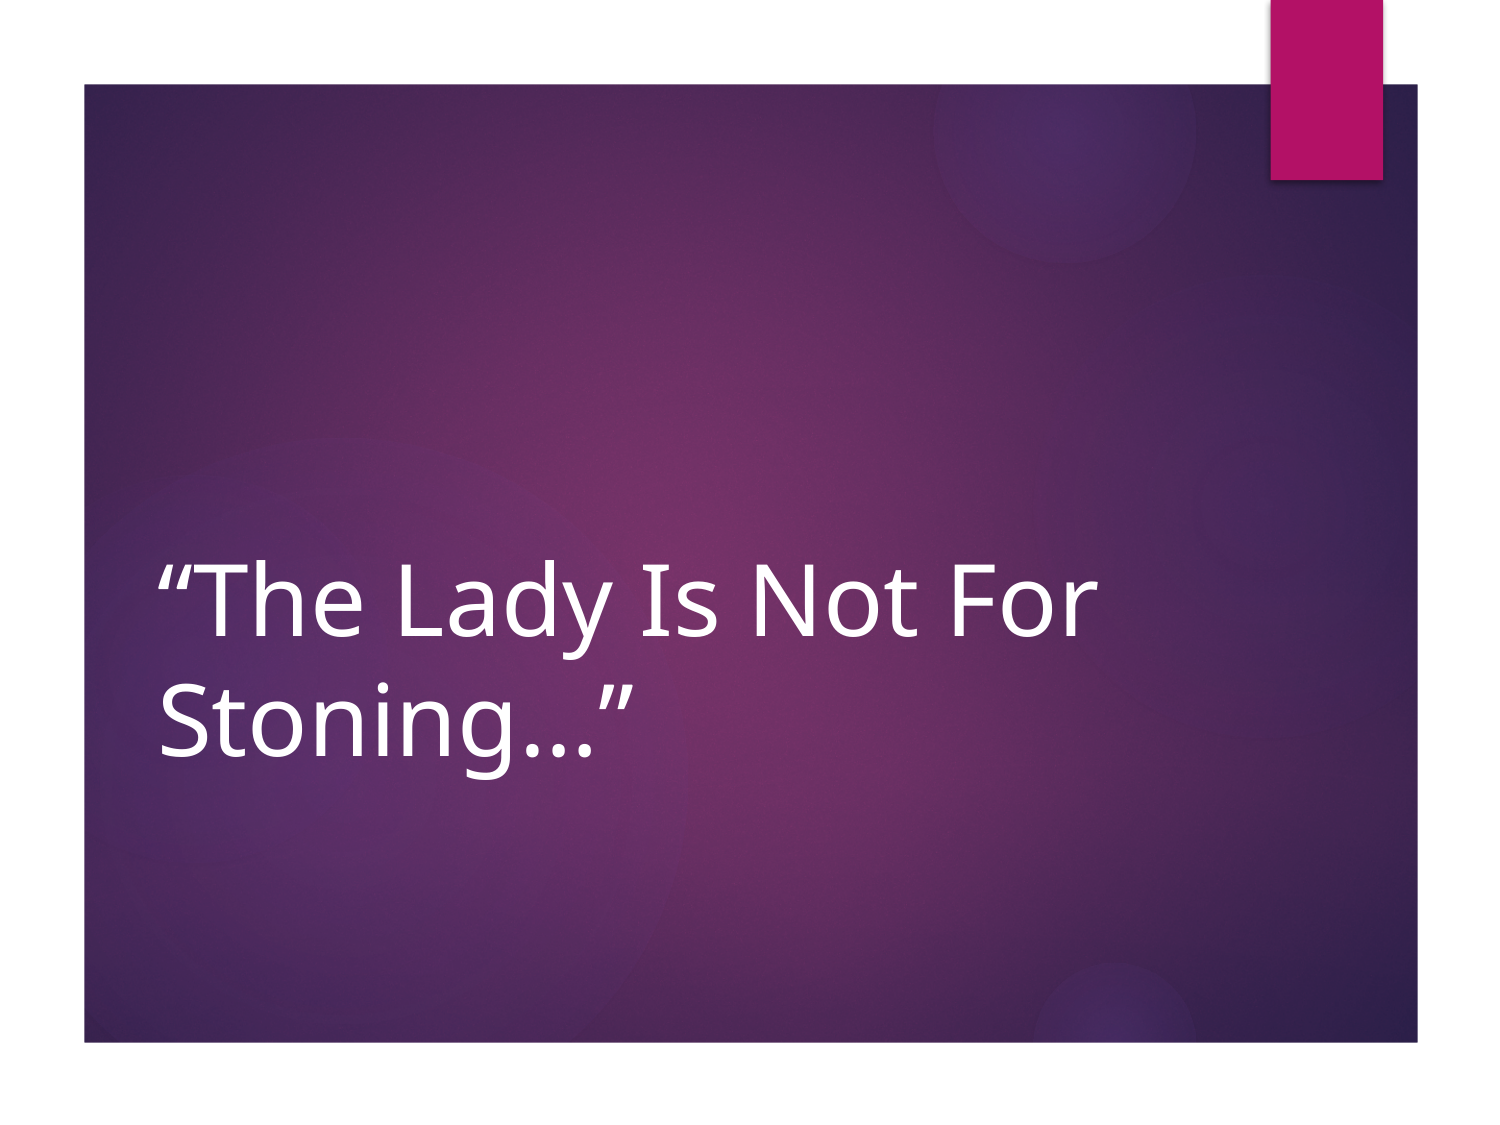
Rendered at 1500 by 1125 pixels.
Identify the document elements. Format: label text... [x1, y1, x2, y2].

title “The Lady Is Not For Stoning…” [142, 365, 1319, 784]
